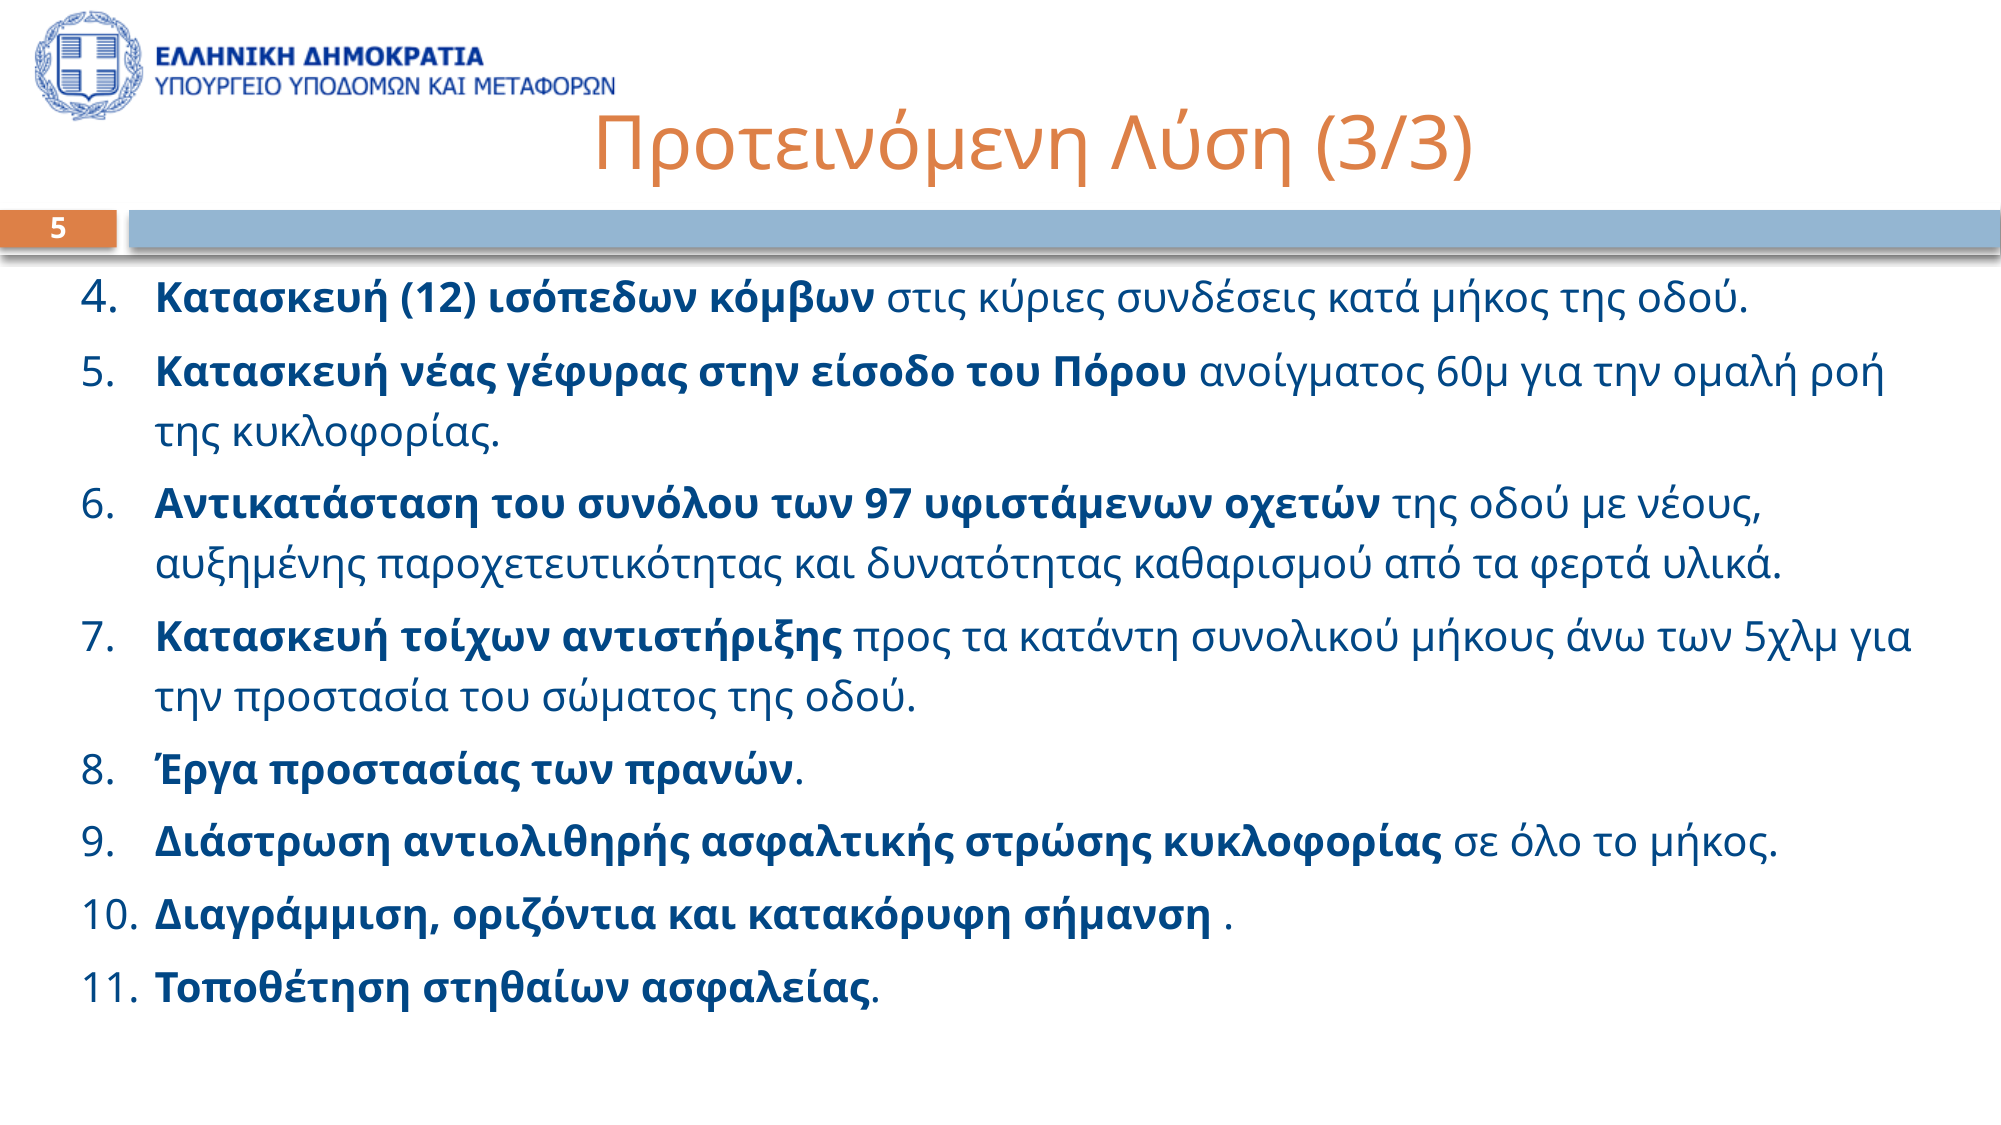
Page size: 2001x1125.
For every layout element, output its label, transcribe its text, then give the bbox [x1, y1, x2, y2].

title Προτεινόμενη Λύση (3/3) [149, 78, 1918, 200]
picture [19, 0, 856, 138]
list 4. Κατασκευή (12) ισόπεδων κόμβων στις κύριες συνδέσεις κατά μήκος της οδού. 5. Κατασκευή νέας γέφυρας στην είσοδο του Πόρου ανοίγματος 60μ για την ομαλή ροή της κυκλοφορίας. 6. Αντικατάσταση του συνόλου των 97 υφιστάμενων οχετών της οδού με νέους, αυξημένης παροχετευτικότητας και δυνατότητας καθαρισμού από τα φερτά υλικά. 7. Κατασκευή τοίχων αντιστήριξης προς τα κατάντη συνολικού μήκους άνω των 5χλμ για την προστασία του σώματος της οδού. 8. Έργα προστασίας των πρανών. 9. Διάστρωση αντιολιθηρής ασφαλτικής στρώσης κυκλοφορίας σε όλο το μήκος. 10. Διαγράμμιση, οριζόντια και κατακόρυφη σήμανση . 11. Τοποθέτηση στηθαίων ασφαλείας. [65, 248, 1956, 1125]
slide_number 5 [0, 208, 117, 249]
